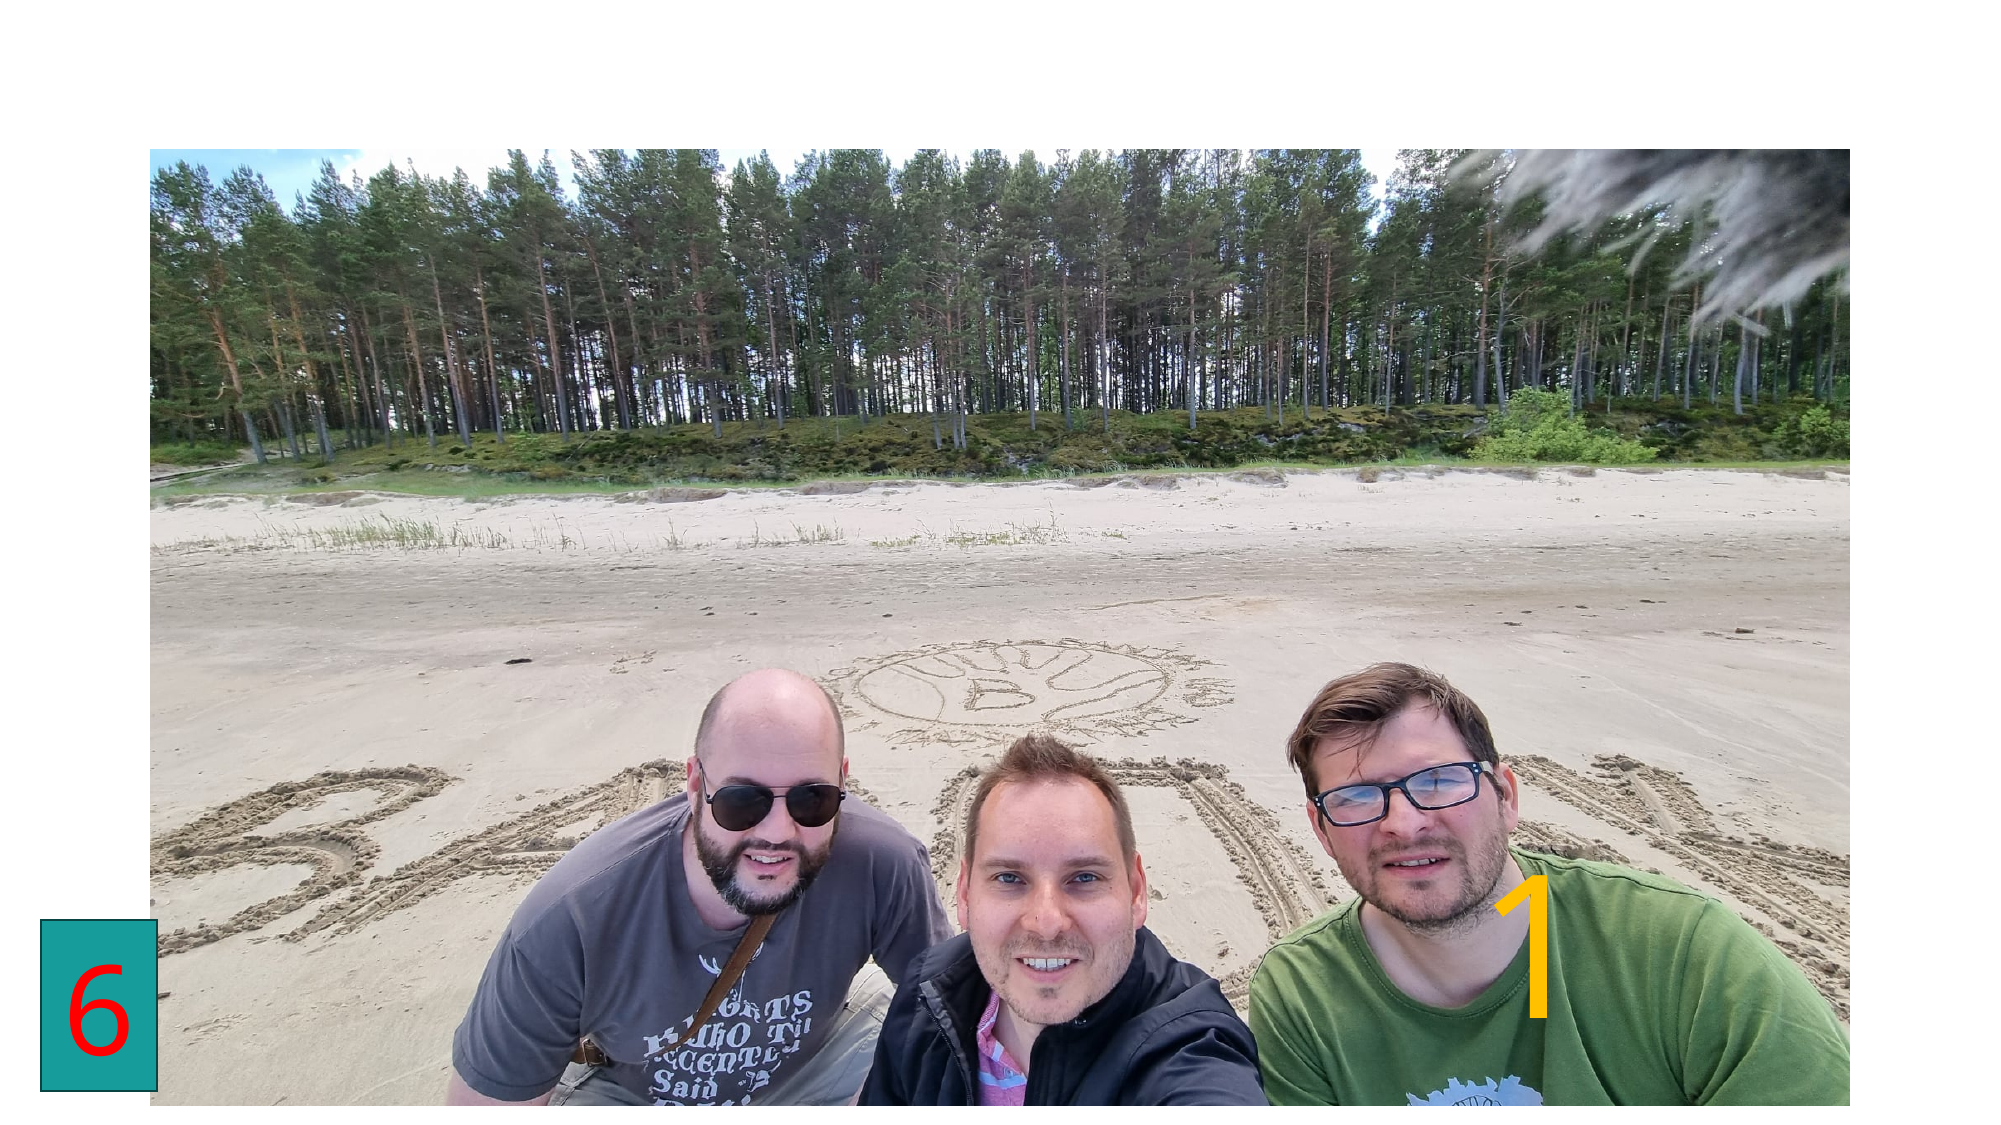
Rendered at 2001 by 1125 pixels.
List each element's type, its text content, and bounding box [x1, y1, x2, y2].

text_box 6 [40, 919, 150, 1092]
picture [150, 149, 1850, 1106]
